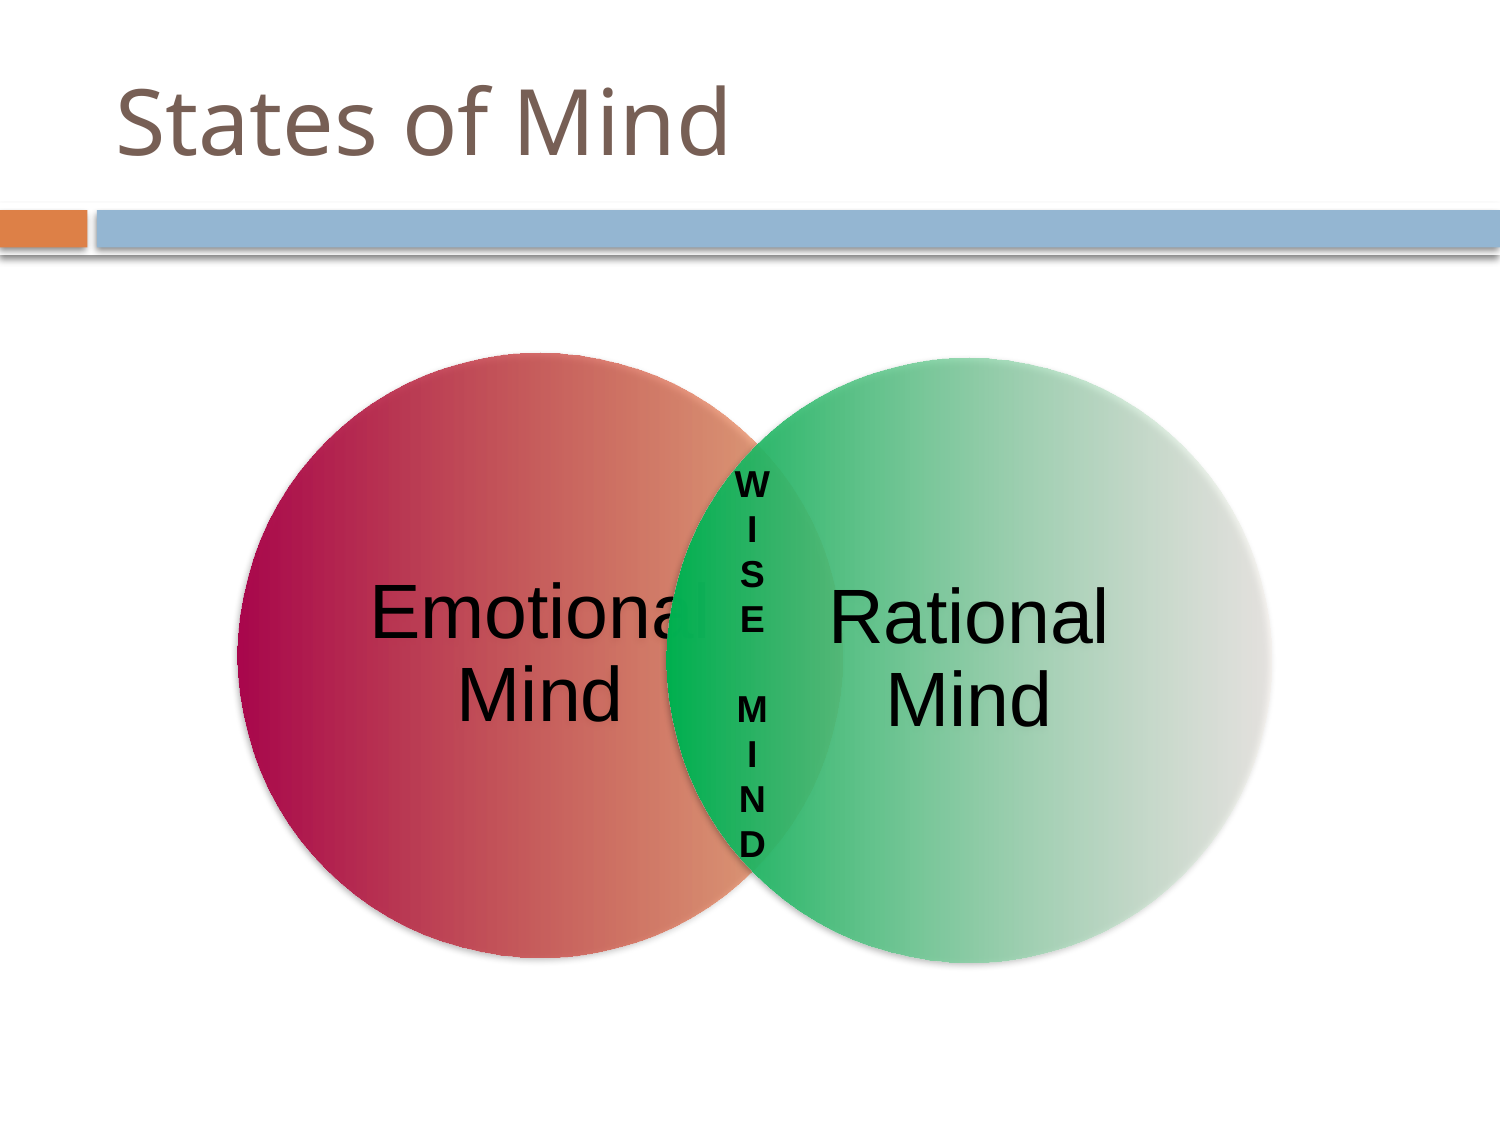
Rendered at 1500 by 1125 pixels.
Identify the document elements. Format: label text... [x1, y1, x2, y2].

title States of Mind [100, 37, 1438, 200]
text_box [212, 255, 1304, 1055]
